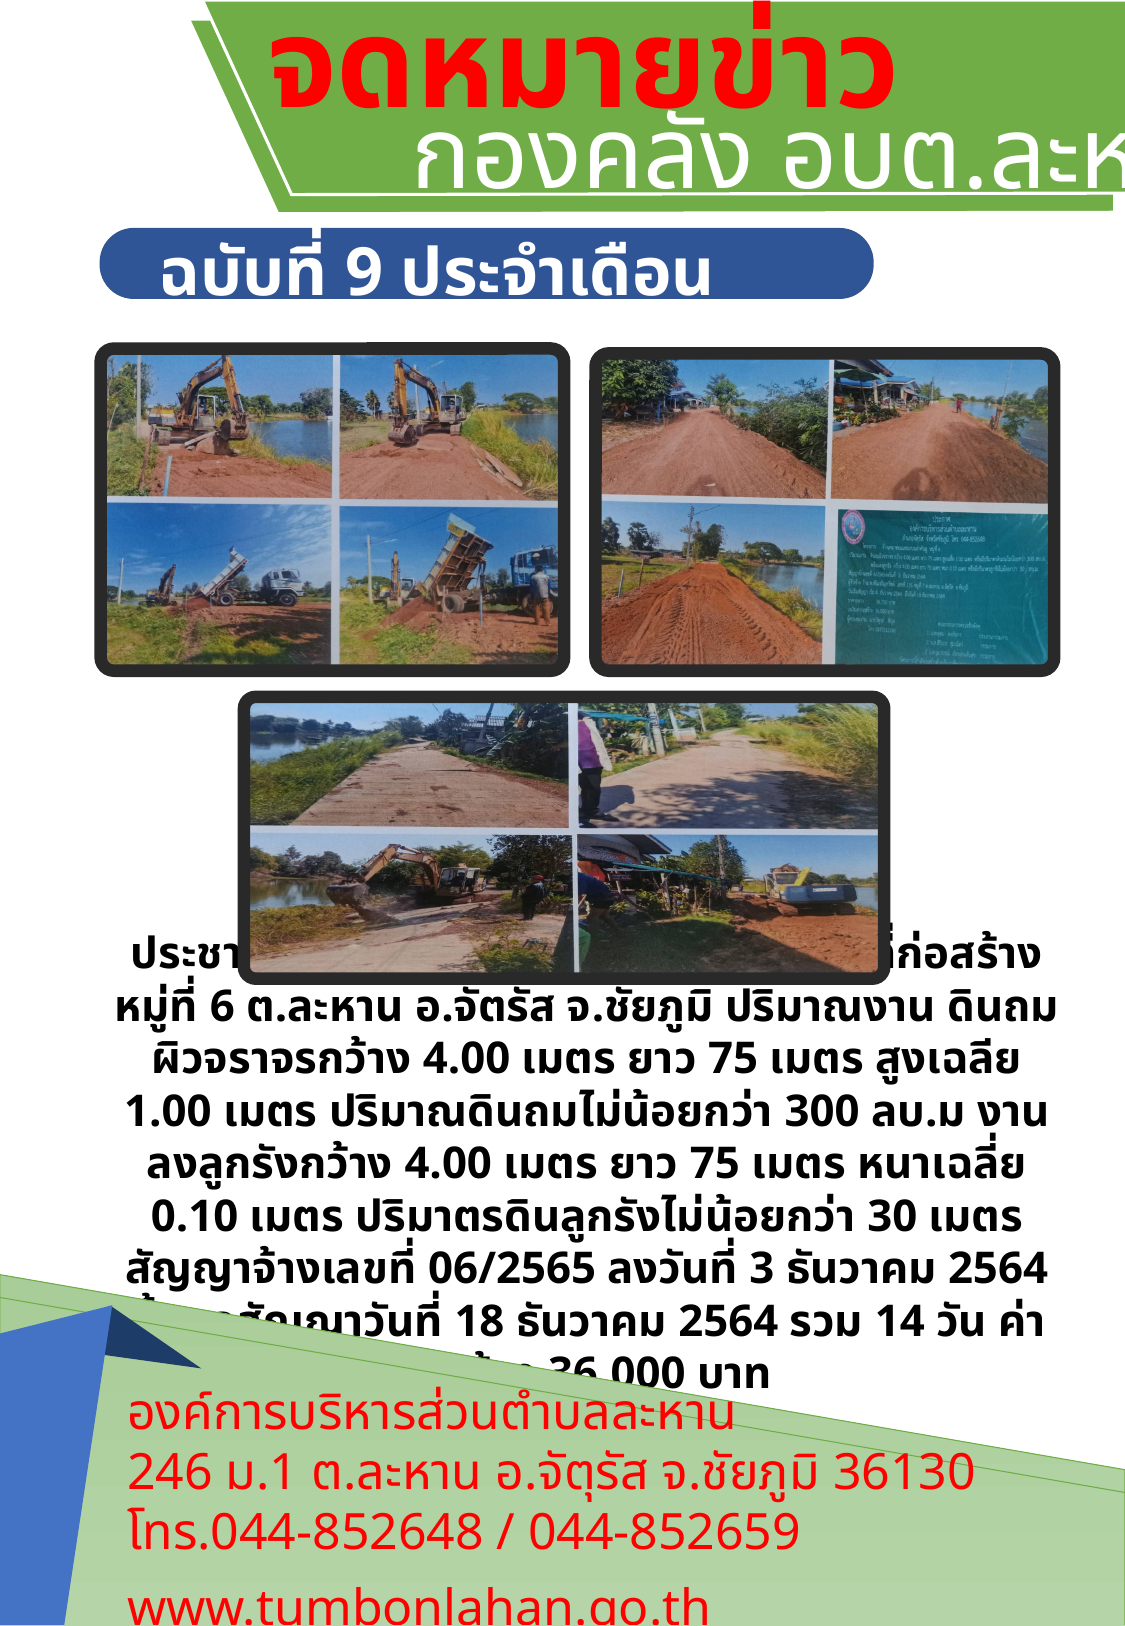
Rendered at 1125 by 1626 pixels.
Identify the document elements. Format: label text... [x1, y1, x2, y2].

text_box ฉบับที่ 9 ประจำเดือน ธันวาคม 2564 [144, 221, 909, 396]
picture [595, 353, 1055, 671]
text_box [99, 227, 144, 299]
picture [100, 348, 565, 671]
picture [243, 696, 885, 979]
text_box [0, 1274, 1125, 1625]
text_box ประชาสัมพันธ์ซ่อมแซมถนนลำคันฉู สถานที่ก่อสร้าง หมู่ที่ 6 ต.ละหาน อ.จัตรัส จ.ชัยภูมิ ปริมาณงาน ดินถมผิวจราจรกว้าง 4.00 เมตร ยาว 75 เมตร สูงเฉลีย 1.00 เมตร ปริมาณดินถมไม่น้อยกว่า 300 ลบ.ม งานลงลูกรังกว้าง 4.00 เมตร ยาว 75 เมตร หนาเฉลี่ย 0.10 เมตร ปริมาตรดินลูกรังไม่น้อยกว่า 30 เมตร สัญญาจ้างเลขที่ 06/2565 ลงวันที่ 3 ธันวาคม 2564 สิ้นสุดสัญญาวันที่ 18 ธันวาคม 2564 รวม 14 วัน ค่าก่อสร้าง 36,000 บาท [94, 1010, 1080, 1274]
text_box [188, 0, 1125, 214]
